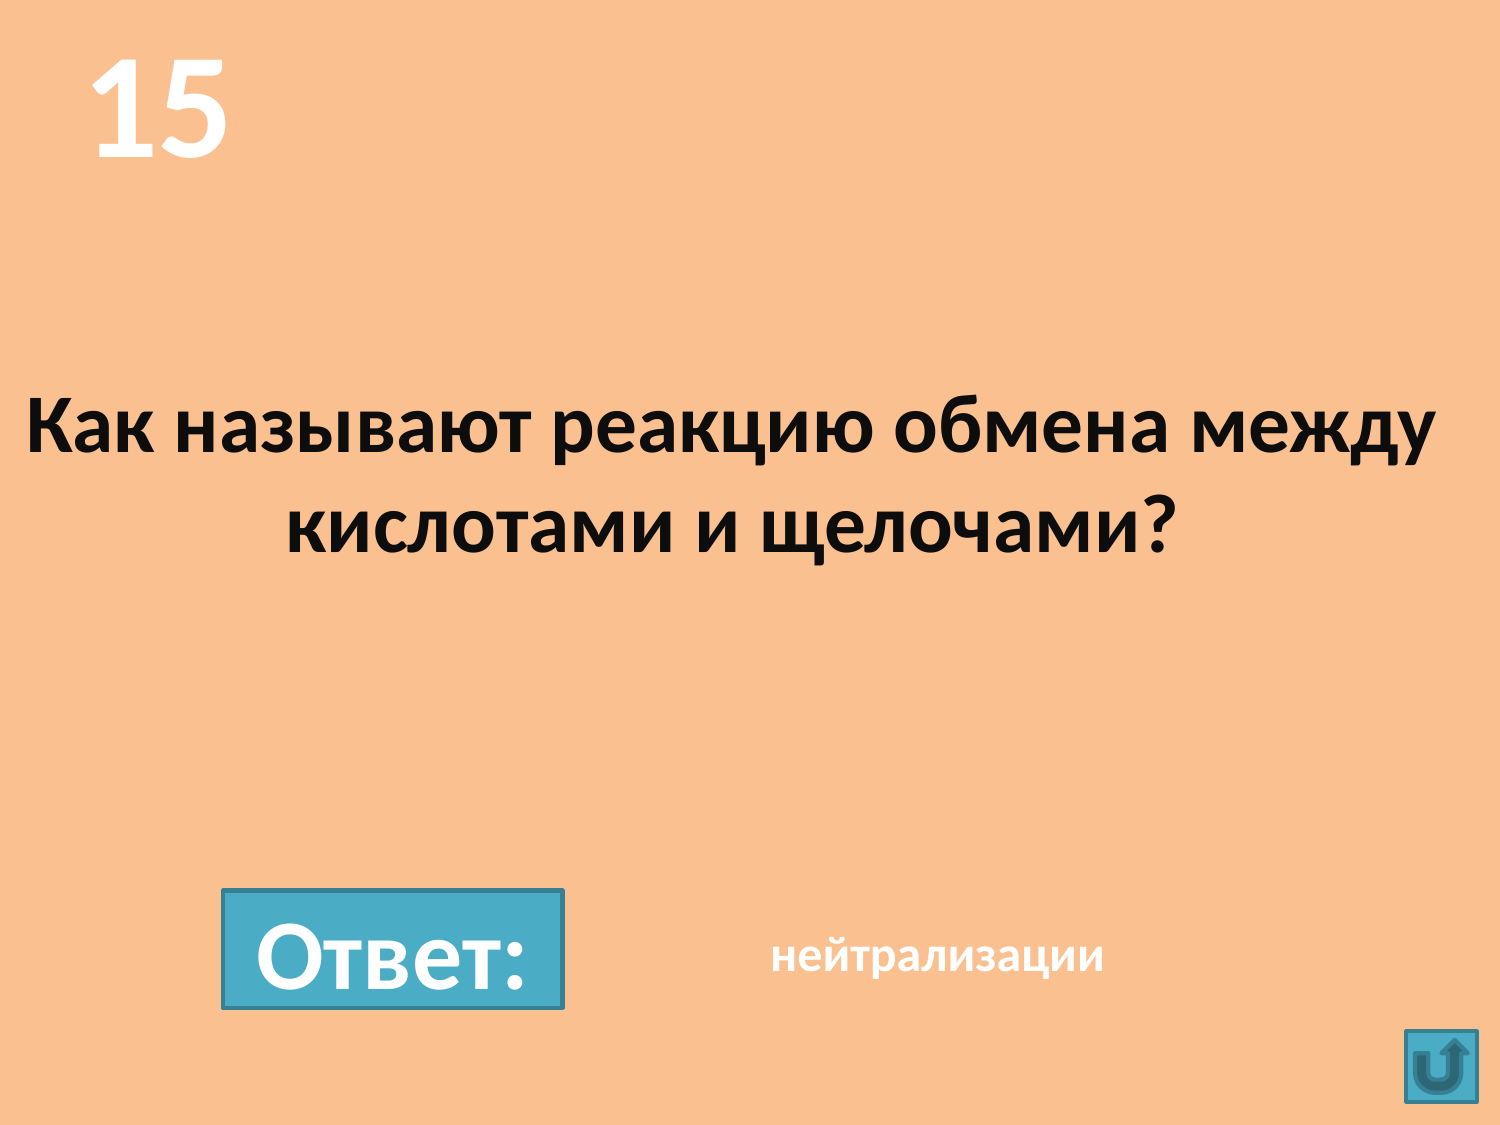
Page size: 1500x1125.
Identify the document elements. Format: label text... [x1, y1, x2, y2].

text_box нейтрализации [574, 913, 1301, 989]
text_box Ответ: [221, 888, 565, 1010]
text_box [1404, 1029, 1479, 1104]
title Как называют реакцию обмена между кислотами и щелочами? [0, 222, 1465, 715]
text_box 15 [46, 0, 270, 195]
